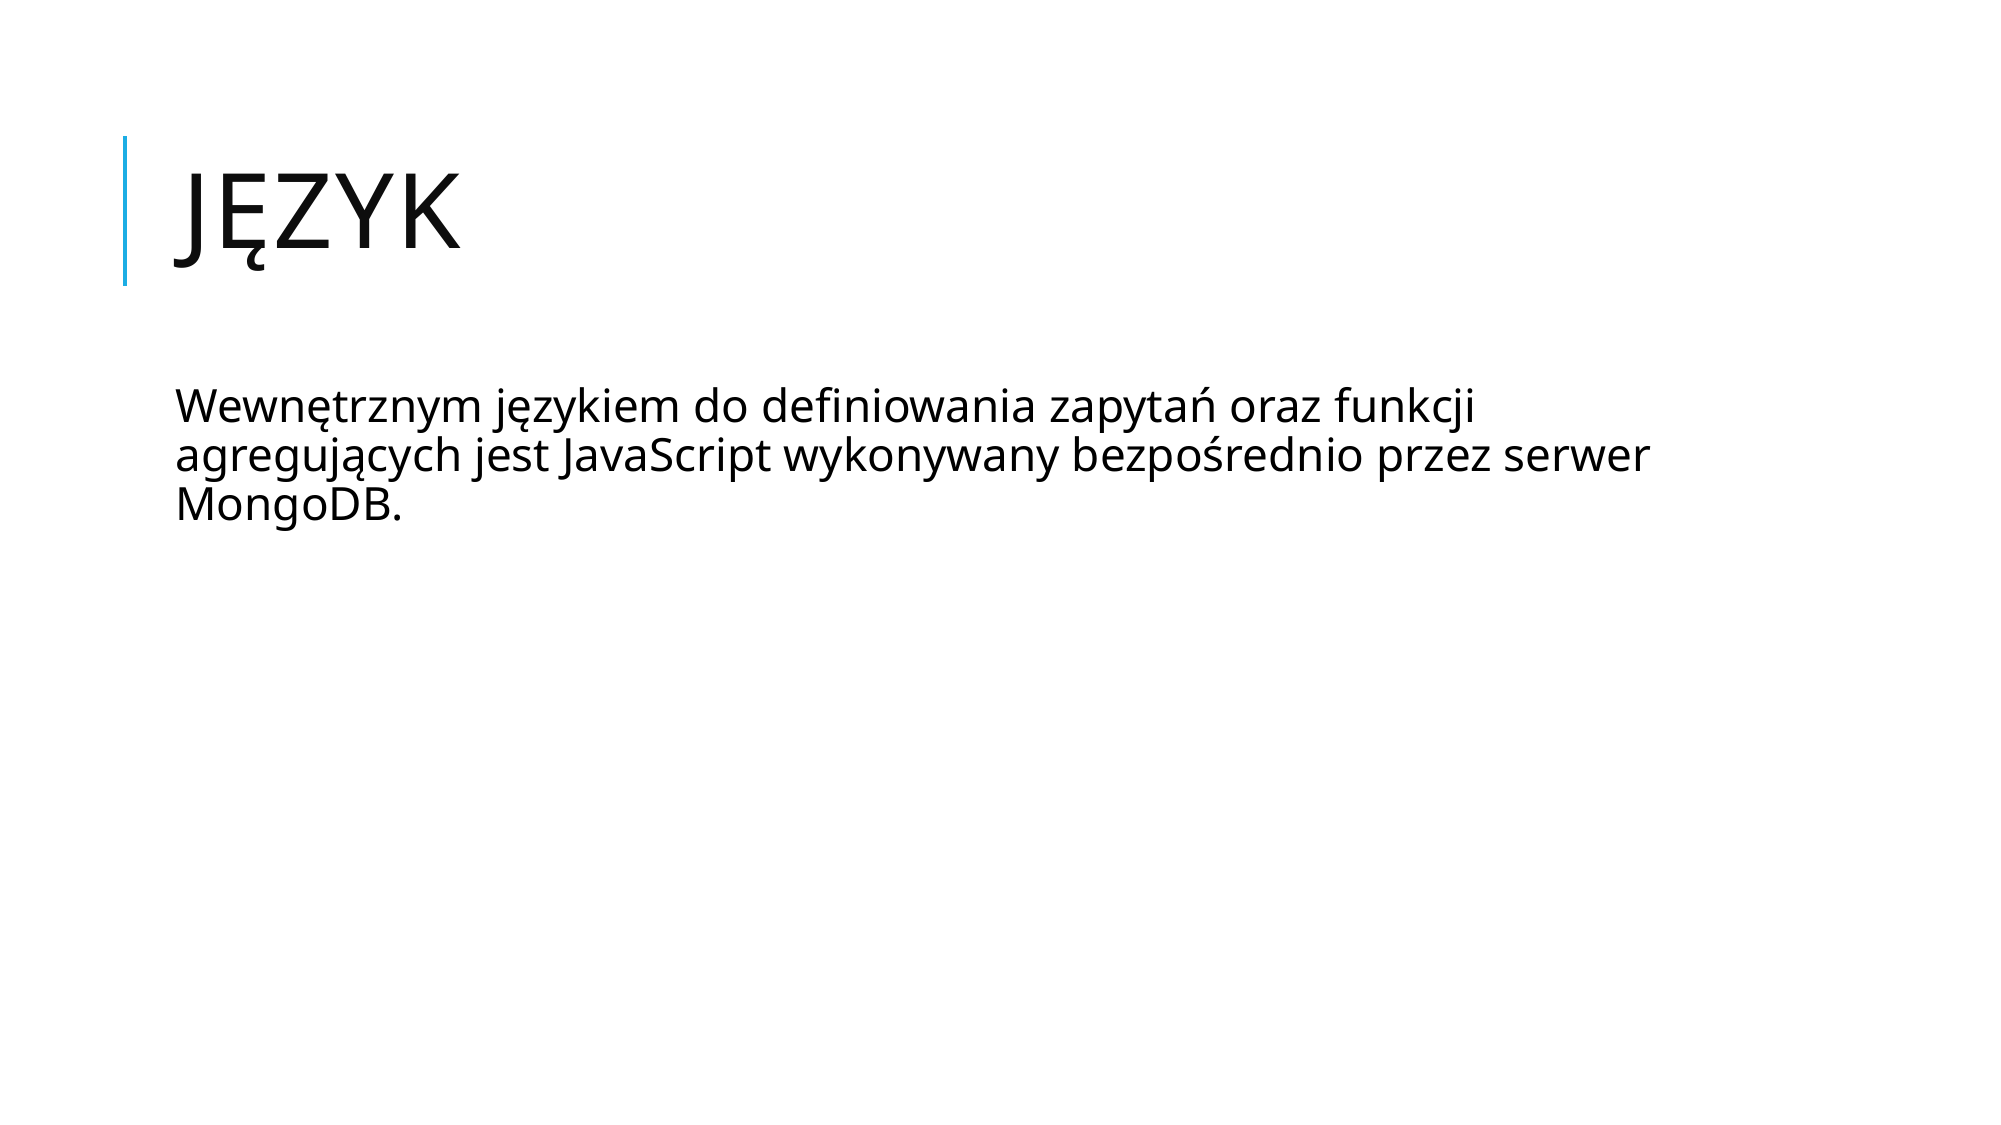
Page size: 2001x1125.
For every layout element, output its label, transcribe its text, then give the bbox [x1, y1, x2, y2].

list Wewnętrznym językiem do definiowania zapytań oraz funkcji agregujących jest JavaScript wykonywany bezpośrednio przez serwer MongoDB. [168, 375, 1763, 1035]
title Język [168, 96, 1763, 342]
